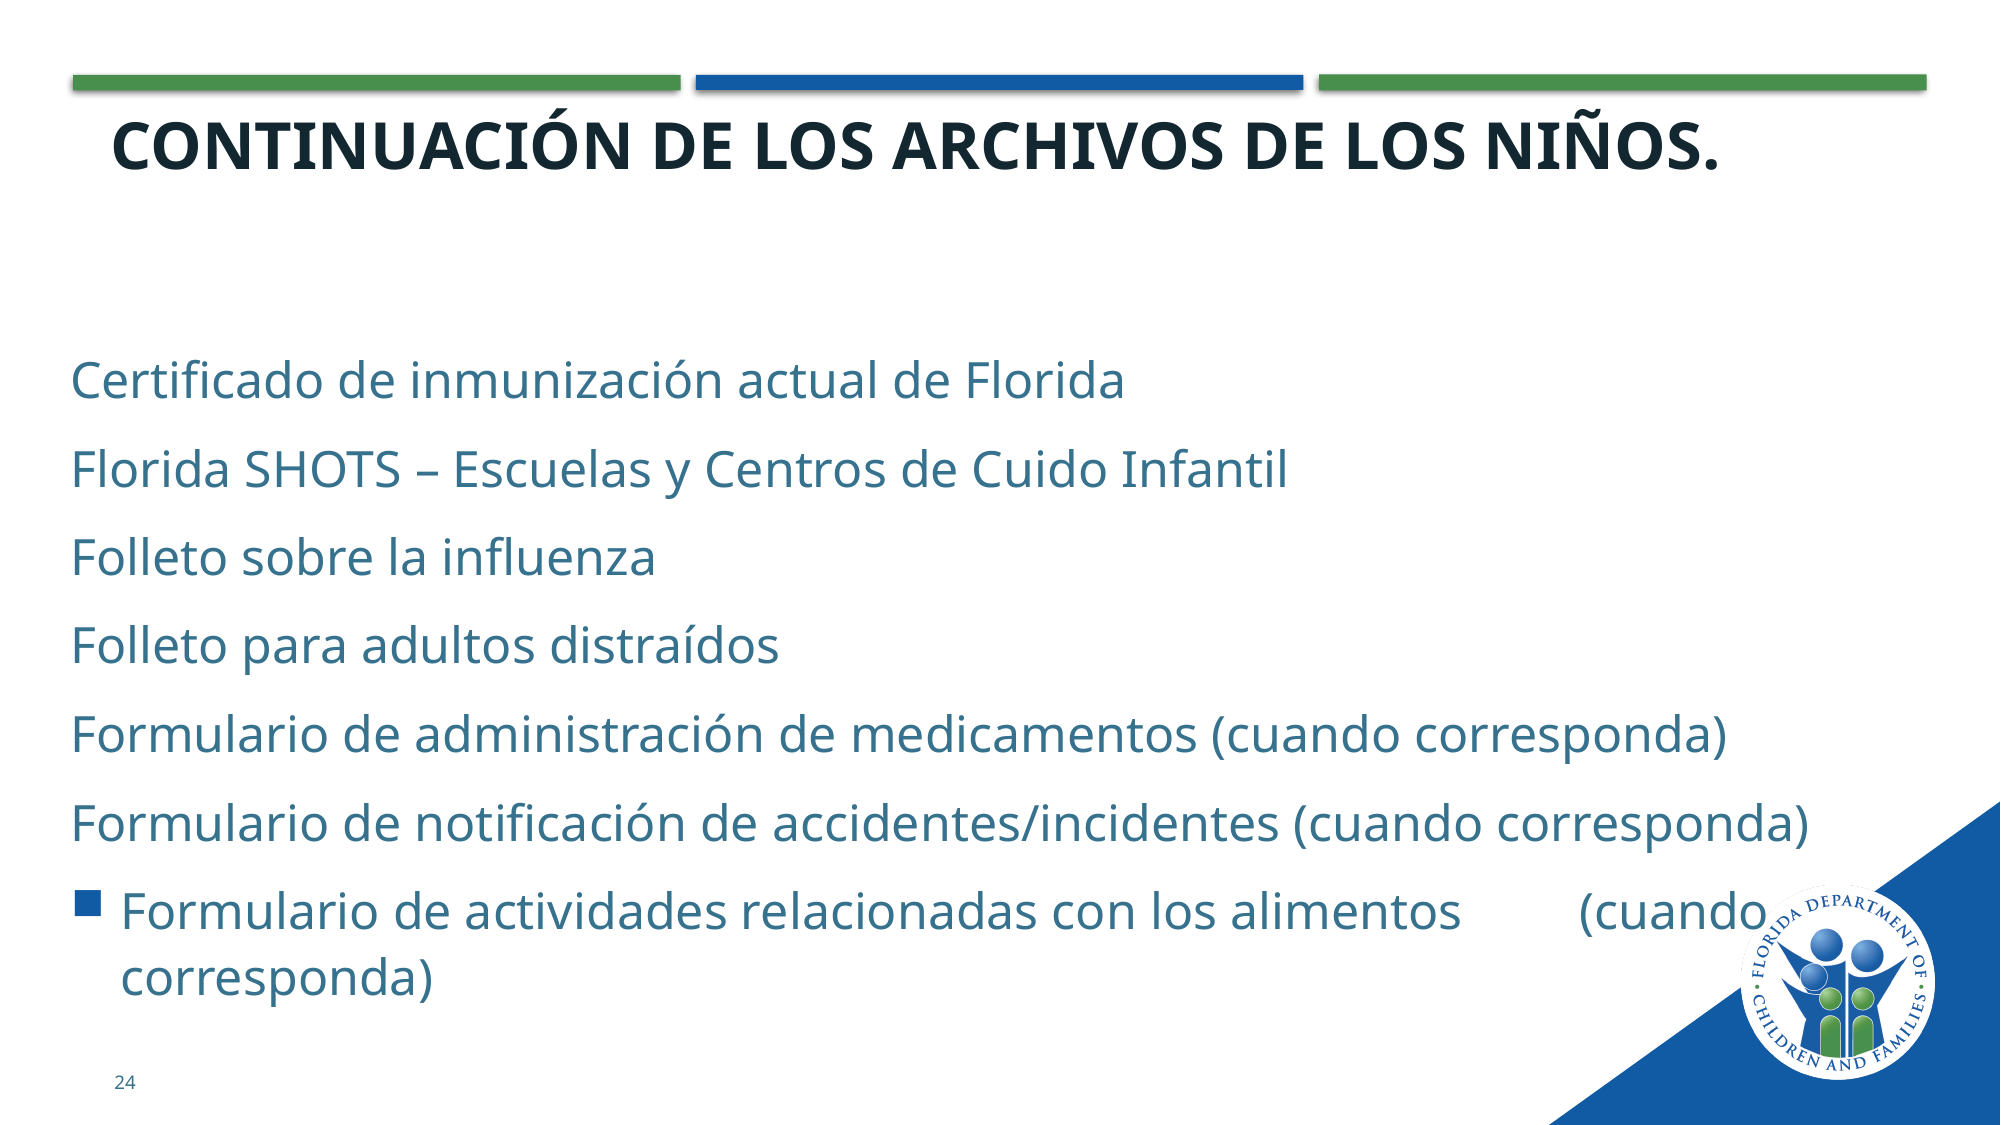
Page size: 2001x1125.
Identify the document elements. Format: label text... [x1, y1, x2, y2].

title CONTINUACIÓN DE LOS ARCHIVOS DE LOS NIÑOS. [95, 97, 1905, 235]
slide_number 24 [99, 1053, 273, 1114]
list Certificado de inmunización actual de Florida Florida SHOTS – Escuelas y Centros de Cuido Infantil Folleto sobre la influenza Folleto para adultos distraídos Formulario de administración de medicamentos (cuando corresponda) Formulario de notificación de accidentes/incidentes (cuando corresponda) Formulario de actividades relacionadas con los alimentos (cuando corresponda) [55, 252, 1929, 1054]
picture [1740, 884, 1935, 1080]
